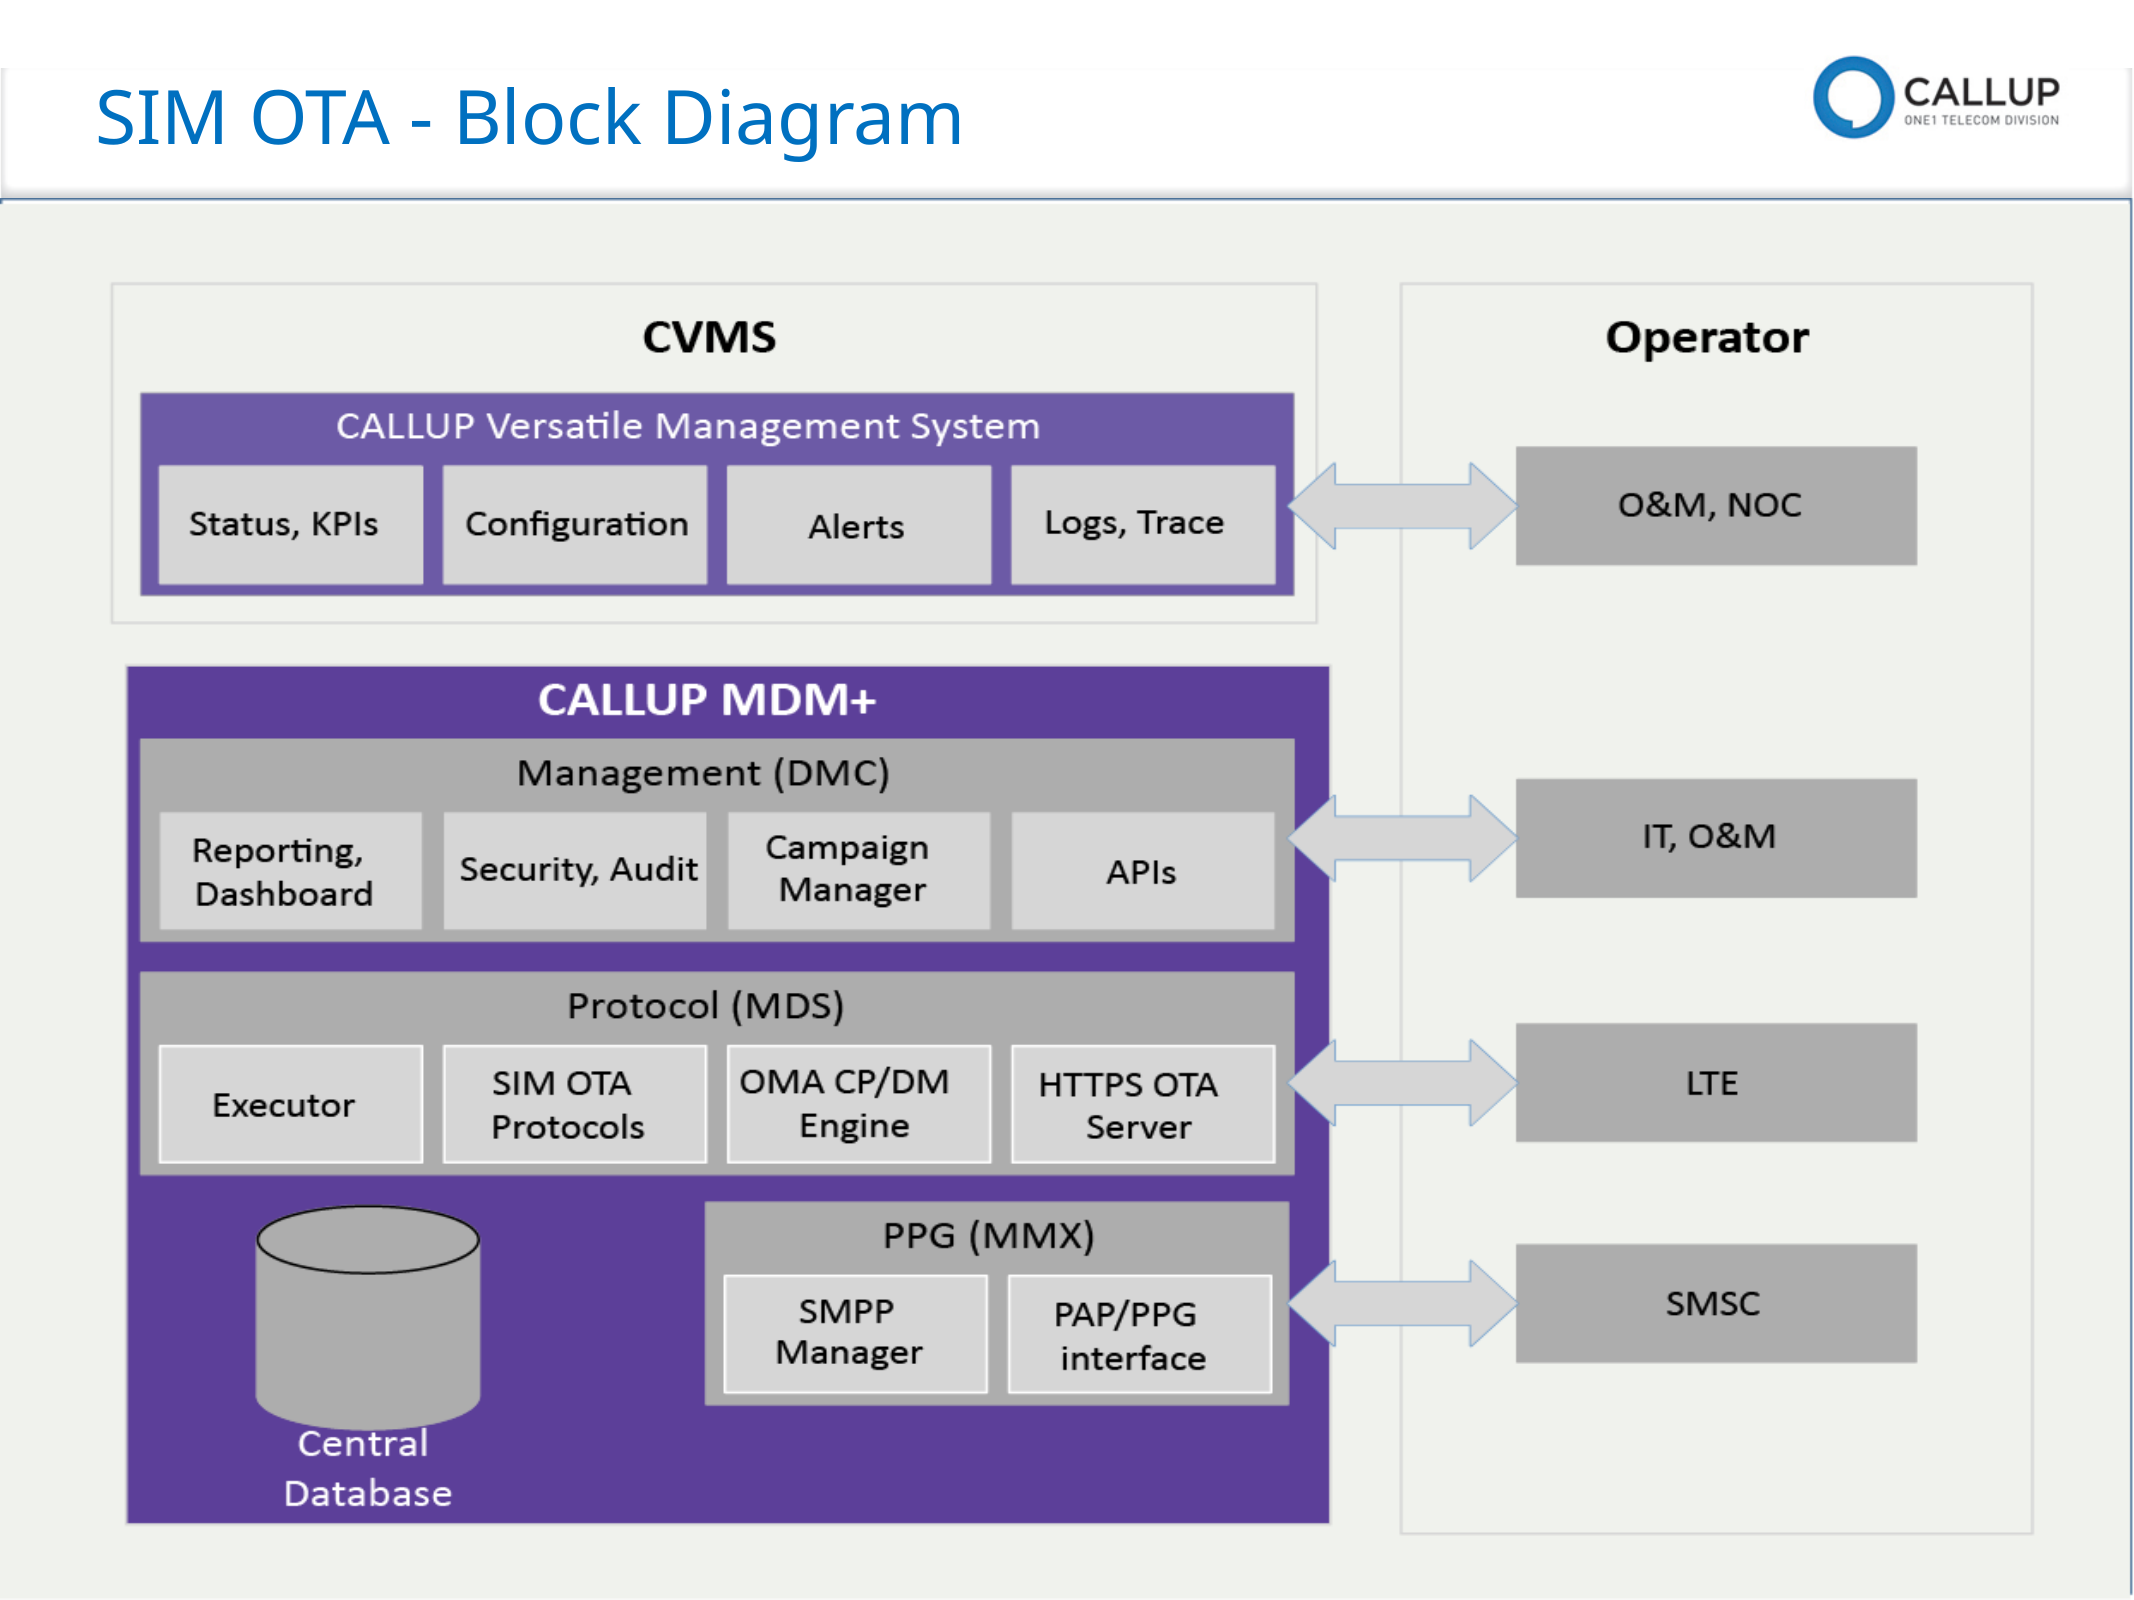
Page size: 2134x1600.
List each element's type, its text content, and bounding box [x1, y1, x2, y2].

title SIM OTA - Block Diagram [80, 62, 2001, 196]
picture [0, 45, 2134, 1600]
